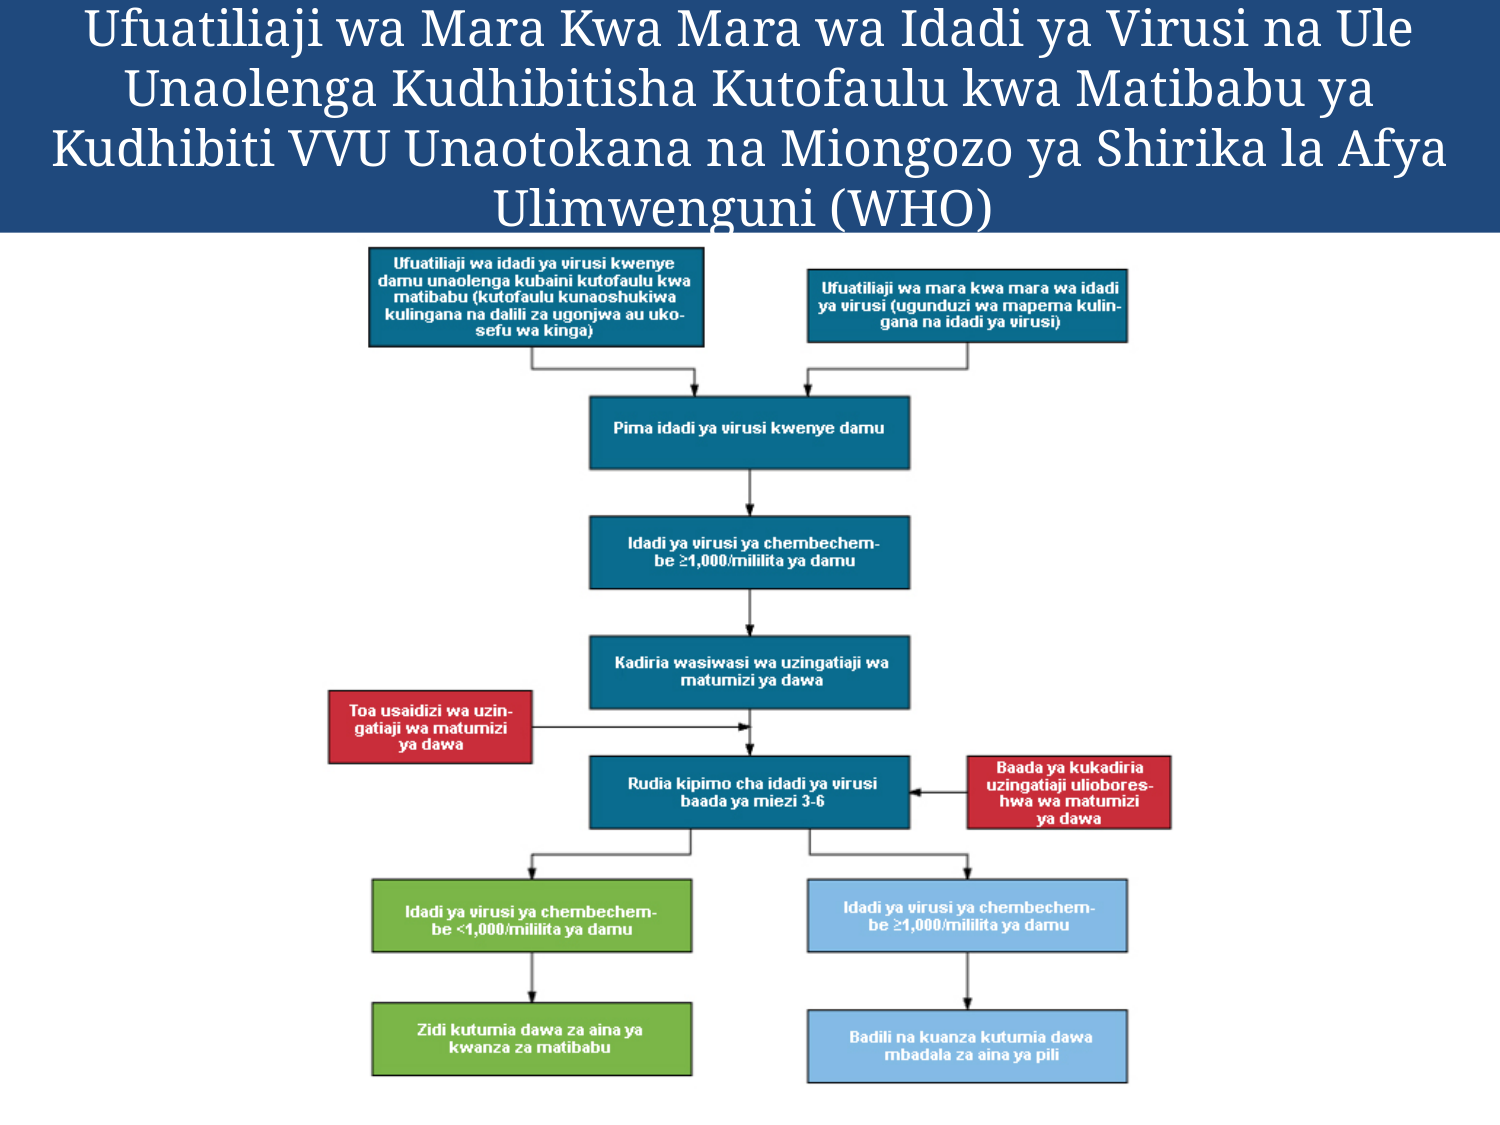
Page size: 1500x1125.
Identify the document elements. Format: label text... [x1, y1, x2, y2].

title Ufuatiliaji wa Mara Kwa Mara wa Idadi ya Virusi na Ule Unaolenga Kudhibitisha Kutofaulu kwa Matibabu ya Kudhibiti VVU Unaotokana na Miongozo ya Shirika la Afya Ulimwenguni (WHO) [0, 0, 1500, 233]
picture [299, 237, 1201, 1108]
